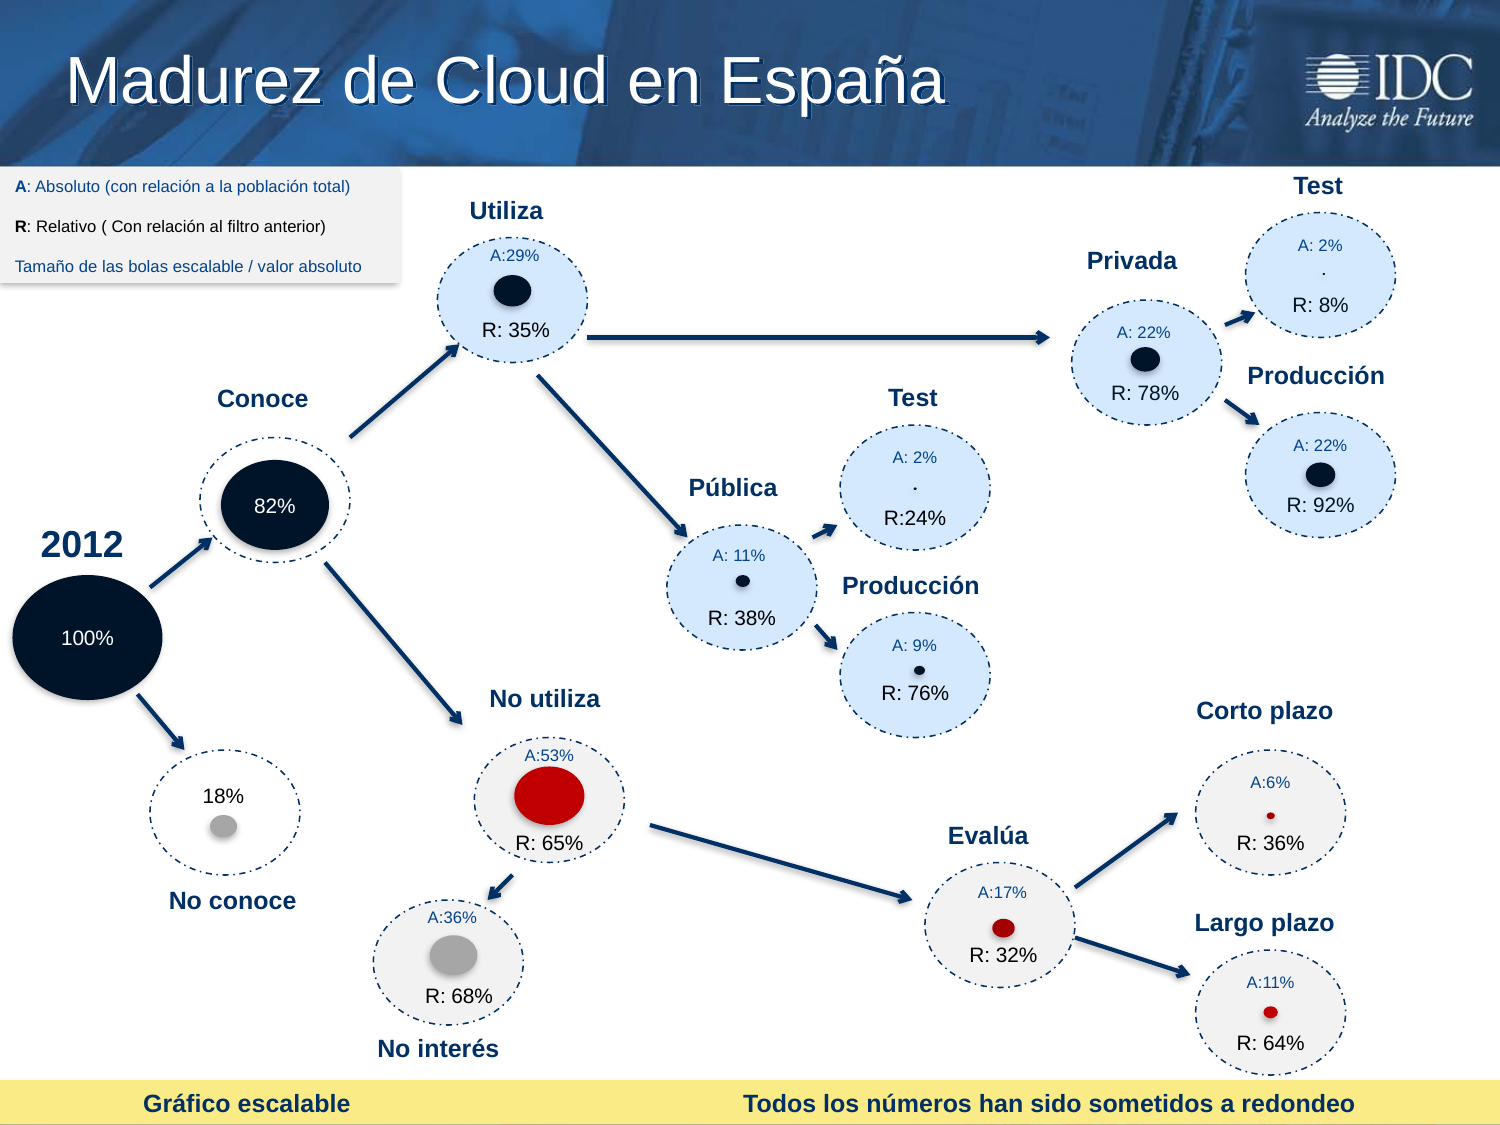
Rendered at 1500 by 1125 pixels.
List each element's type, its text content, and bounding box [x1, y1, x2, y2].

text_box Utiliza [454, 187, 559, 233]
text_box R: 36% [1221, 822, 1320, 862]
text_box [840, 612, 991, 738]
text_box [1275, 525, 1366, 538]
text_box R: 32% [954, 934, 1053, 975]
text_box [137, 693, 185, 751]
text_box A: 9% [877, 627, 952, 662]
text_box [537, 374, 688, 538]
picture [0, 0, 1500, 1079]
text_box Test [873, 374, 953, 420]
text_box Test [1278, 162, 1363, 208]
text_box A: 2% [877, 439, 953, 475]
text_box [1100, 412, 1193, 426]
text_box R: 8% [1277, 284, 1364, 325]
text_box [437, 245, 588, 363]
text_box A:11% [1231, 964, 1310, 1000]
text_box [1224, 1062, 1317, 1076]
title Madurez de Cloud en España [49, 0, 1245, 164]
text_box [1245, 412, 1396, 522]
text_box A: 22% [1102, 314, 1187, 350]
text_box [649, 824, 913, 901]
text_box Pública [691, 464, 793, 510]
text_box [373, 907, 489, 1025]
text_box R: 92% [1271, 484, 1370, 525]
text_box 2012 [25, 512, 139, 573]
text_box R: 38% [693, 597, 791, 637]
text_box No utiliza [474, 675, 616, 720]
text_box [461, 912, 524, 1001]
text_box A:53% [509, 737, 589, 773]
text_box Producción [1232, 351, 1401, 397]
text_box Producción [827, 562, 995, 607]
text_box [1074, 937, 1191, 976]
text_box No conoce [153, 876, 312, 922]
text_box [1266, 812, 1275, 820]
text_box [1263, 1006, 1278, 1019]
text_box [992, 918, 1015, 938]
text_box [514, 773, 585, 822]
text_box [812, 524, 838, 538]
text_box A: 22% [1278, 427, 1363, 462]
text_box [840, 425, 991, 551]
text_box [924, 862, 1075, 988]
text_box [815, 624, 838, 651]
text_box [493, 275, 532, 307]
text_box [735, 575, 751, 588]
text_box Evalúa [933, 812, 1044, 858]
text_box R: 35% [467, 309, 565, 350]
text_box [1224, 399, 1260, 426]
text_box No interés [362, 1025, 527, 1070]
text_box [1195, 750, 1346, 860]
text_box Gráfico escalable Todos los números han sido sometidos a redondeo [0, 1079, 1500, 1125]
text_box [324, 562, 463, 726]
text_box [1245, 212, 1396, 338]
text_box R:24% [869, 497, 962, 537]
text_box Corto plazo [1181, 687, 1349, 733]
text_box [149, 537, 213, 588]
text_box [474, 747, 522, 848]
text_box A:17% [963, 874, 1043, 910]
text_box [429, 935, 478, 976]
text_box [199, 437, 350, 563]
text_box A:36% [412, 899, 493, 935]
text_box [666, 525, 817, 635]
text_box [1071, 299, 1222, 411]
text_box [574, 746, 625, 847]
text_box A:29% [475, 237, 555, 273]
text_box [1305, 462, 1336, 484]
text_box [1195, 950, 1346, 1060]
text_box [1224, 862, 1317, 876]
text_box R: 68% [410, 975, 508, 1015]
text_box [349, 343, 460, 438]
text_box R: 65% [500, 822, 599, 862]
text_box A:6% [1235, 764, 1306, 800]
text_box Conoce [202, 375, 324, 420]
text_box R: 64% [1221, 1022, 1320, 1062]
text_box [149, 750, 300, 876]
text_box Largo plazo [1179, 899, 1351, 945]
text_box Privada [1072, 237, 1193, 283]
text_box A: Absoluto (con relación a la población total) R: Relativo ( Con relación al filtro anterior) Tamaño de las bolas escalable / valor absoluto [0, 168, 400, 283]
text_box [914, 665, 925, 675]
text_box A: 11% [697, 537, 781, 573]
text_box R: 76% [866, 672, 964, 712]
text_box [696, 637, 788, 651]
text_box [1074, 812, 1179, 888]
text_box A: 2% [1283, 227, 1358, 262]
text_box R: 78% [1096, 372, 1195, 412]
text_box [1224, 312, 1256, 326]
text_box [487, 874, 513, 901]
text_box [1130, 350, 1161, 372]
text_box 100% [12, 575, 163, 701]
